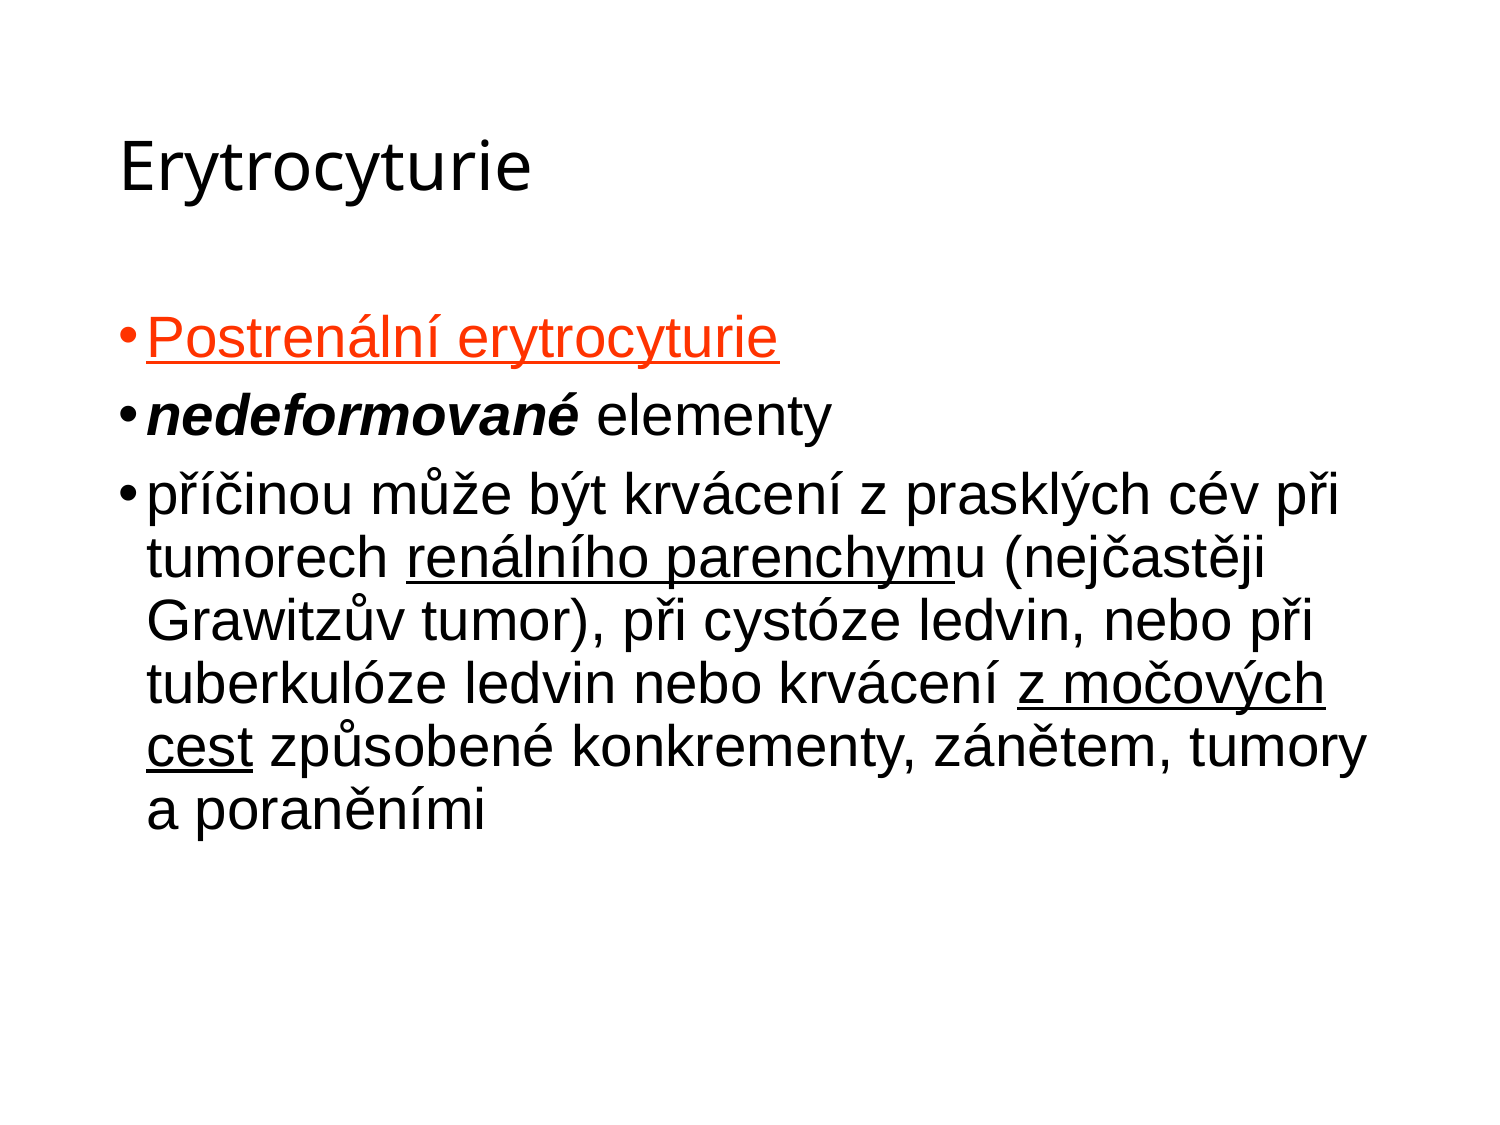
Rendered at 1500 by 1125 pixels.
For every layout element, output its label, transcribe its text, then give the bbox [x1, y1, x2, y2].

title Erytrocyturie [103, 59, 1397, 278]
list Postrenální erytrocyturie nedeformované elementy příčinou může být krvácení z prasklých cév při tumorech renálního parenchymu (nejčastěji Grawitzův tumor), při cystóze ledvin, nebo při tuberkulóze ledvin nebo krvácení z močových cest způsobené konkrementy, zánětem, tumory a poraněními [103, 299, 1397, 1014]
